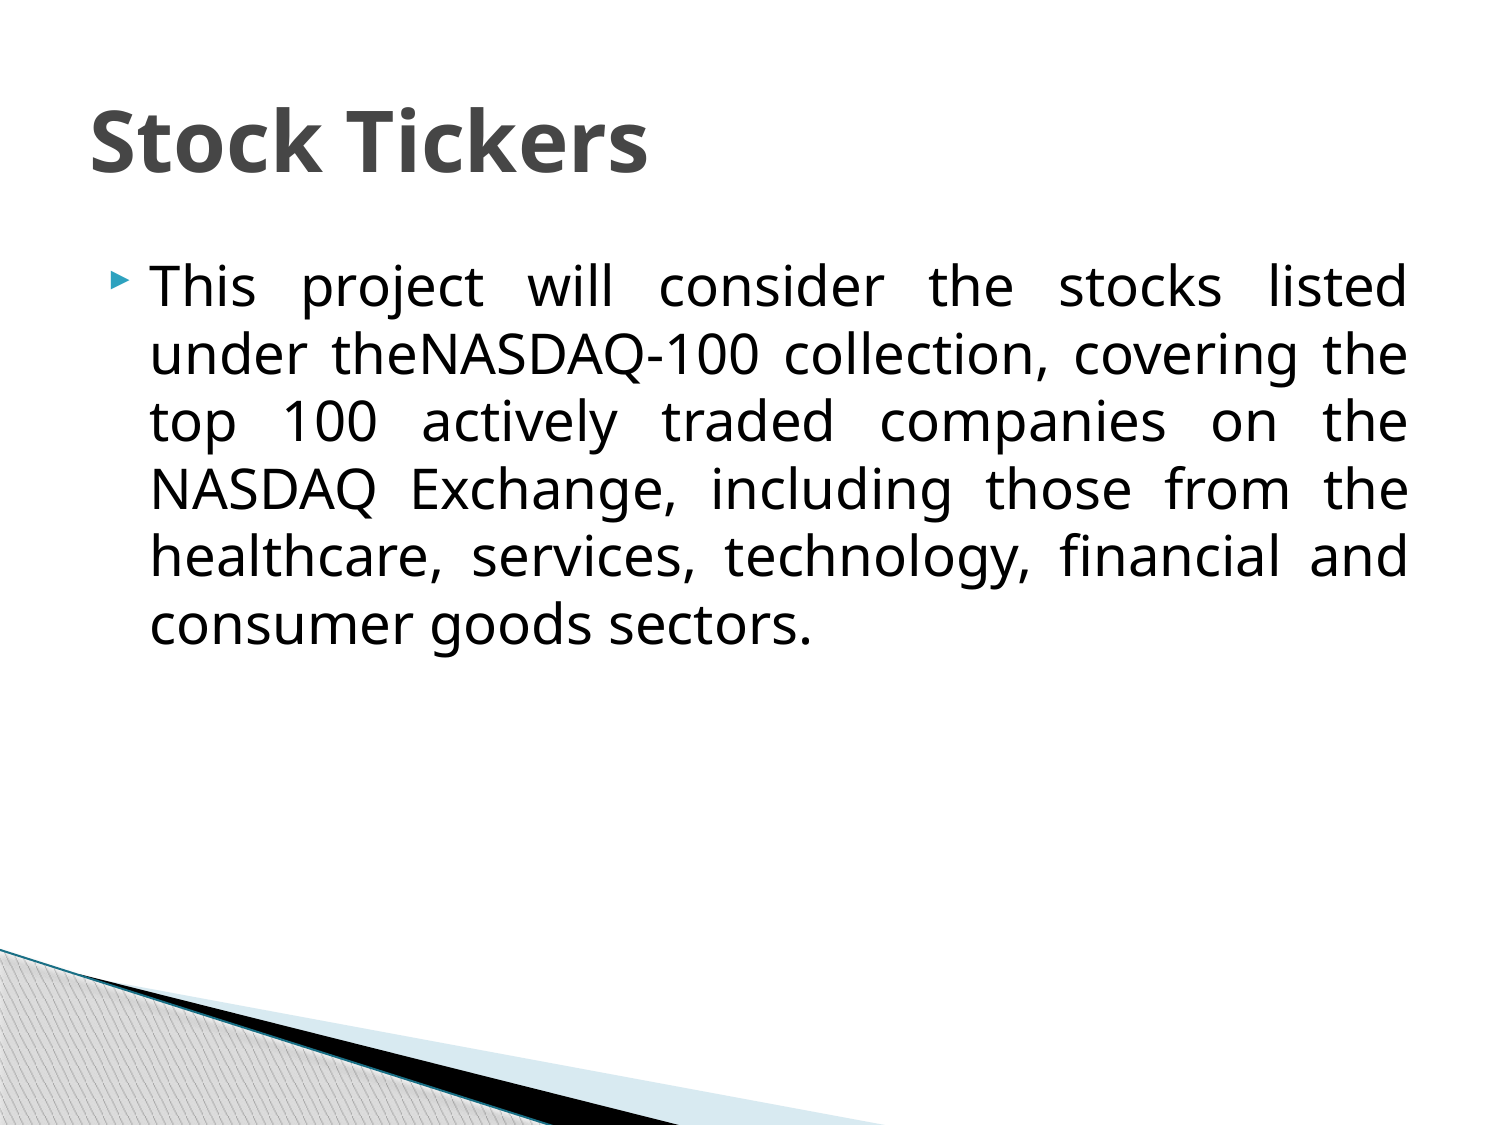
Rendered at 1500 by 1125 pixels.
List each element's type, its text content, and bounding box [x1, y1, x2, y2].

title Stock Tickers [75, 45, 1425, 233]
list This project will consider the stocks listed under theNASDAQ-100 collection, covering the top 100 actively traded companies on the NASDAQ Exchange, including those from the healthcare, services, technology, ﬁnancial and consumer goods sectors. [75, 243, 1425, 986]
